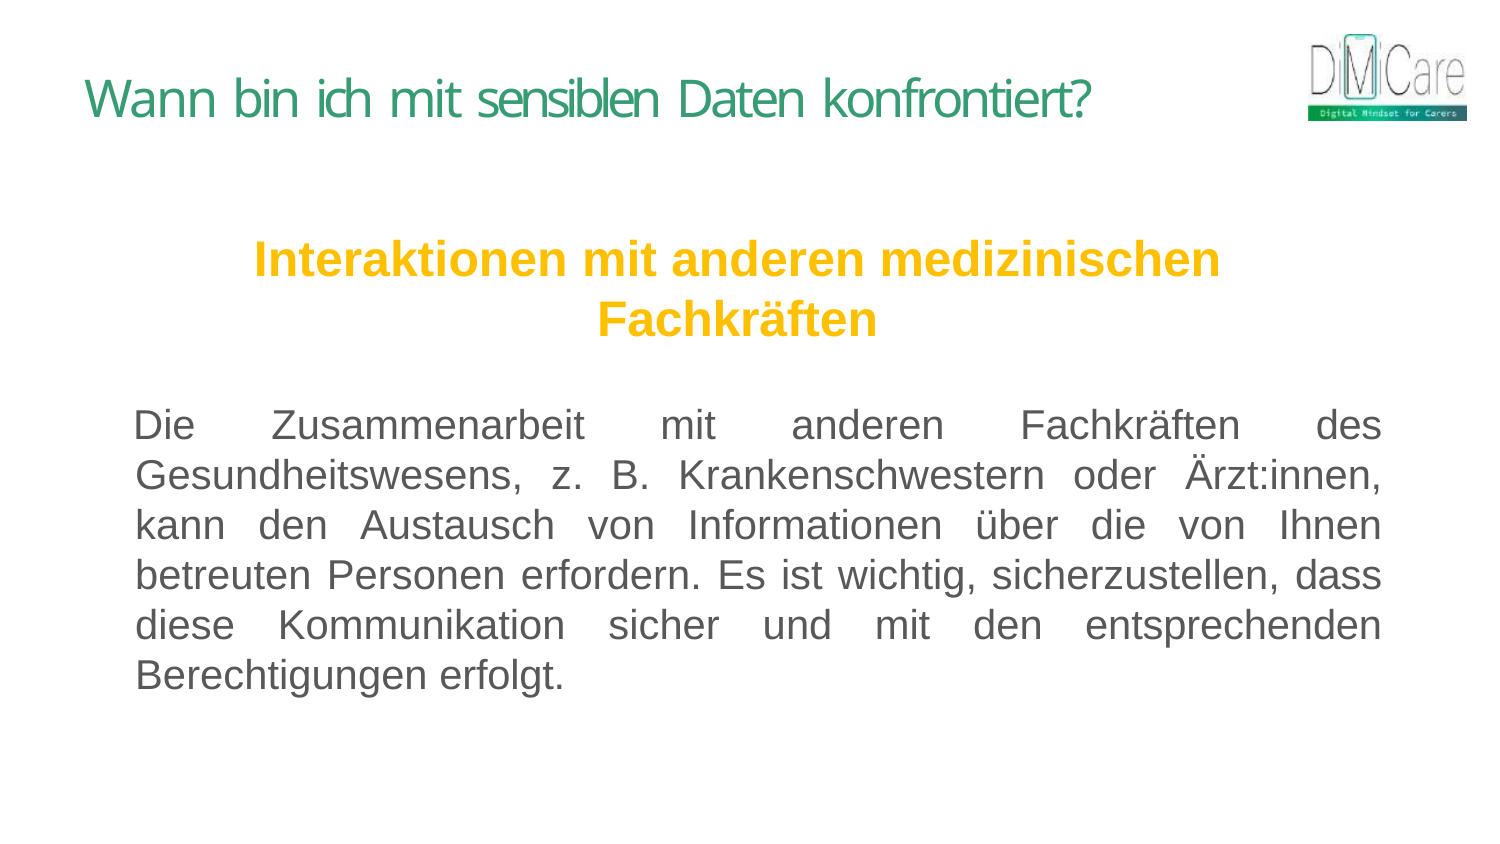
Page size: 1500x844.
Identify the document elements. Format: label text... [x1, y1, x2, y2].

picture [1308, 33, 1468, 121]
text_box Interaktionen mit anderen medizinischen Fachkräften Die Zusammenarbeit mit anderen Fachkräften des Gesundheitswesens, z. B. Krankenschwestern oder Ärzt:innen, kann den Austausch von Informationen über die von Ihnen betreuten Personen erfordern. Es ist wichtig, sicherzustellen, dass diese Kommunikation sicher und mit den entsprechenden Berechtigungen erfolgt. [133, 224, 1383, 698]
title Wann bin ich mit sensiblen Daten konfrontiert? [41, 51, 1295, 206]
